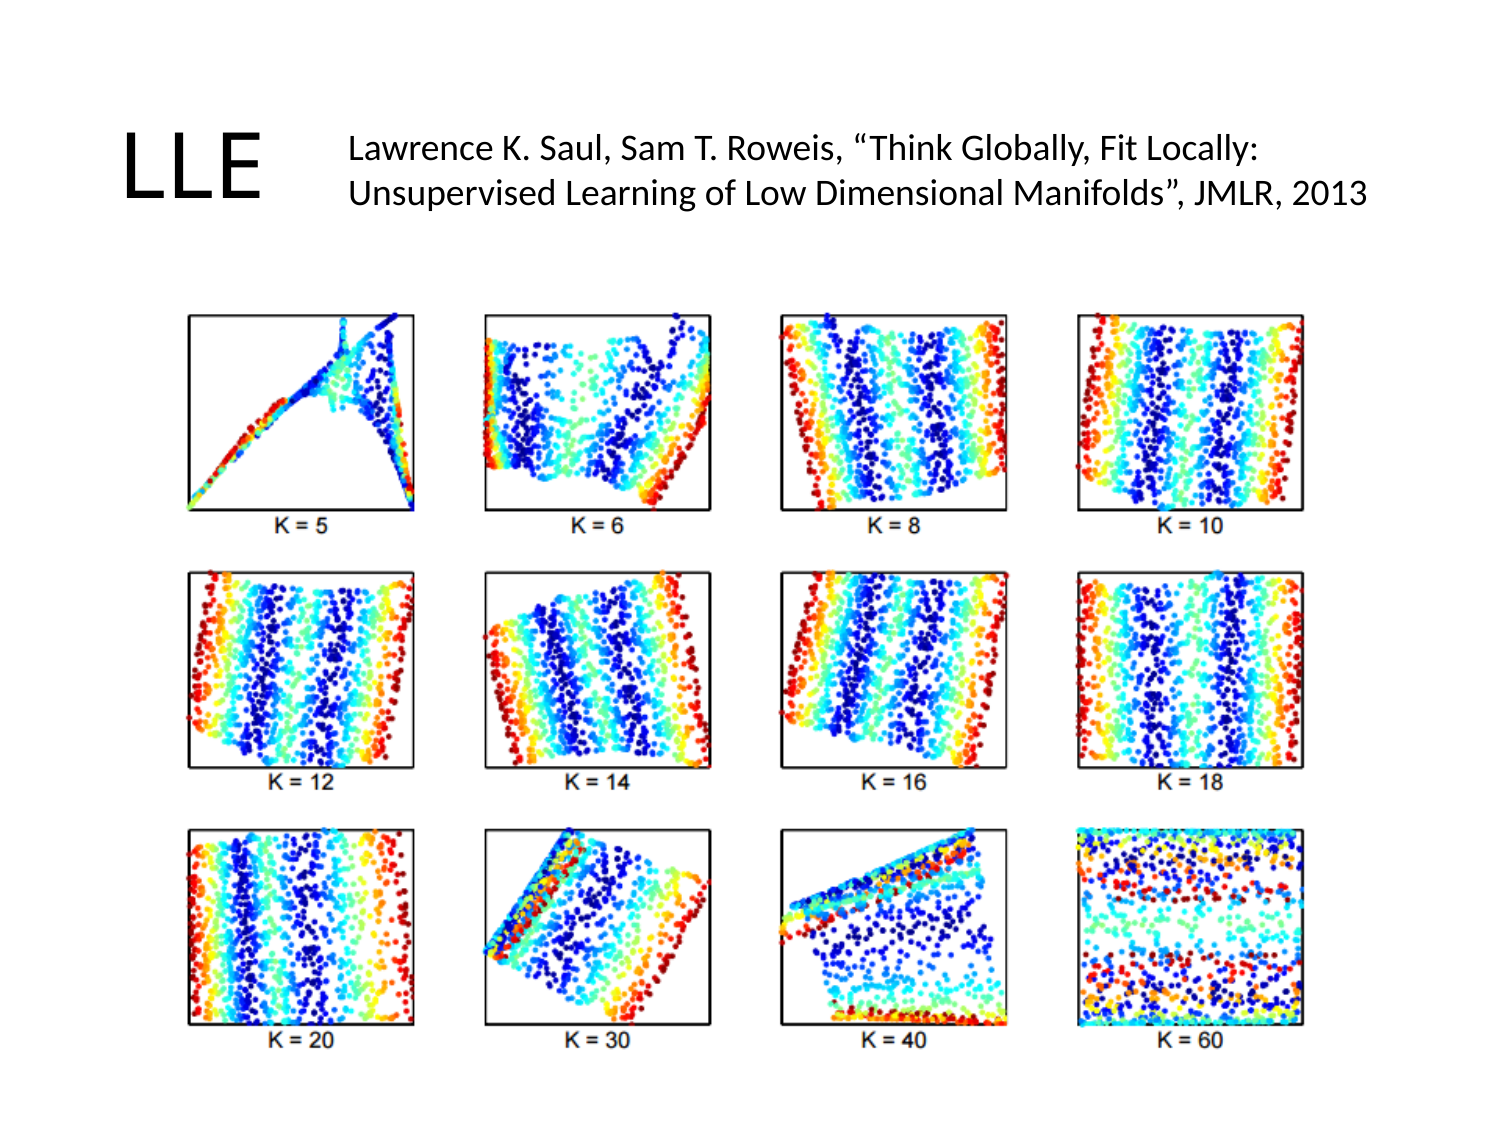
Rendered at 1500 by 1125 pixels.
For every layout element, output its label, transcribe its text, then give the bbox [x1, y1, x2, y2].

picture [166, 299, 1334, 1070]
text_box Lawrence K. Saul, Sam T. Roweis, “Think Globally, Fit Locally: Unsupervised Learning of Low Dimensional Manifolds”, JMLR, 2013 [333, 115, 1450, 221]
title LLE [103, 59, 1397, 278]
